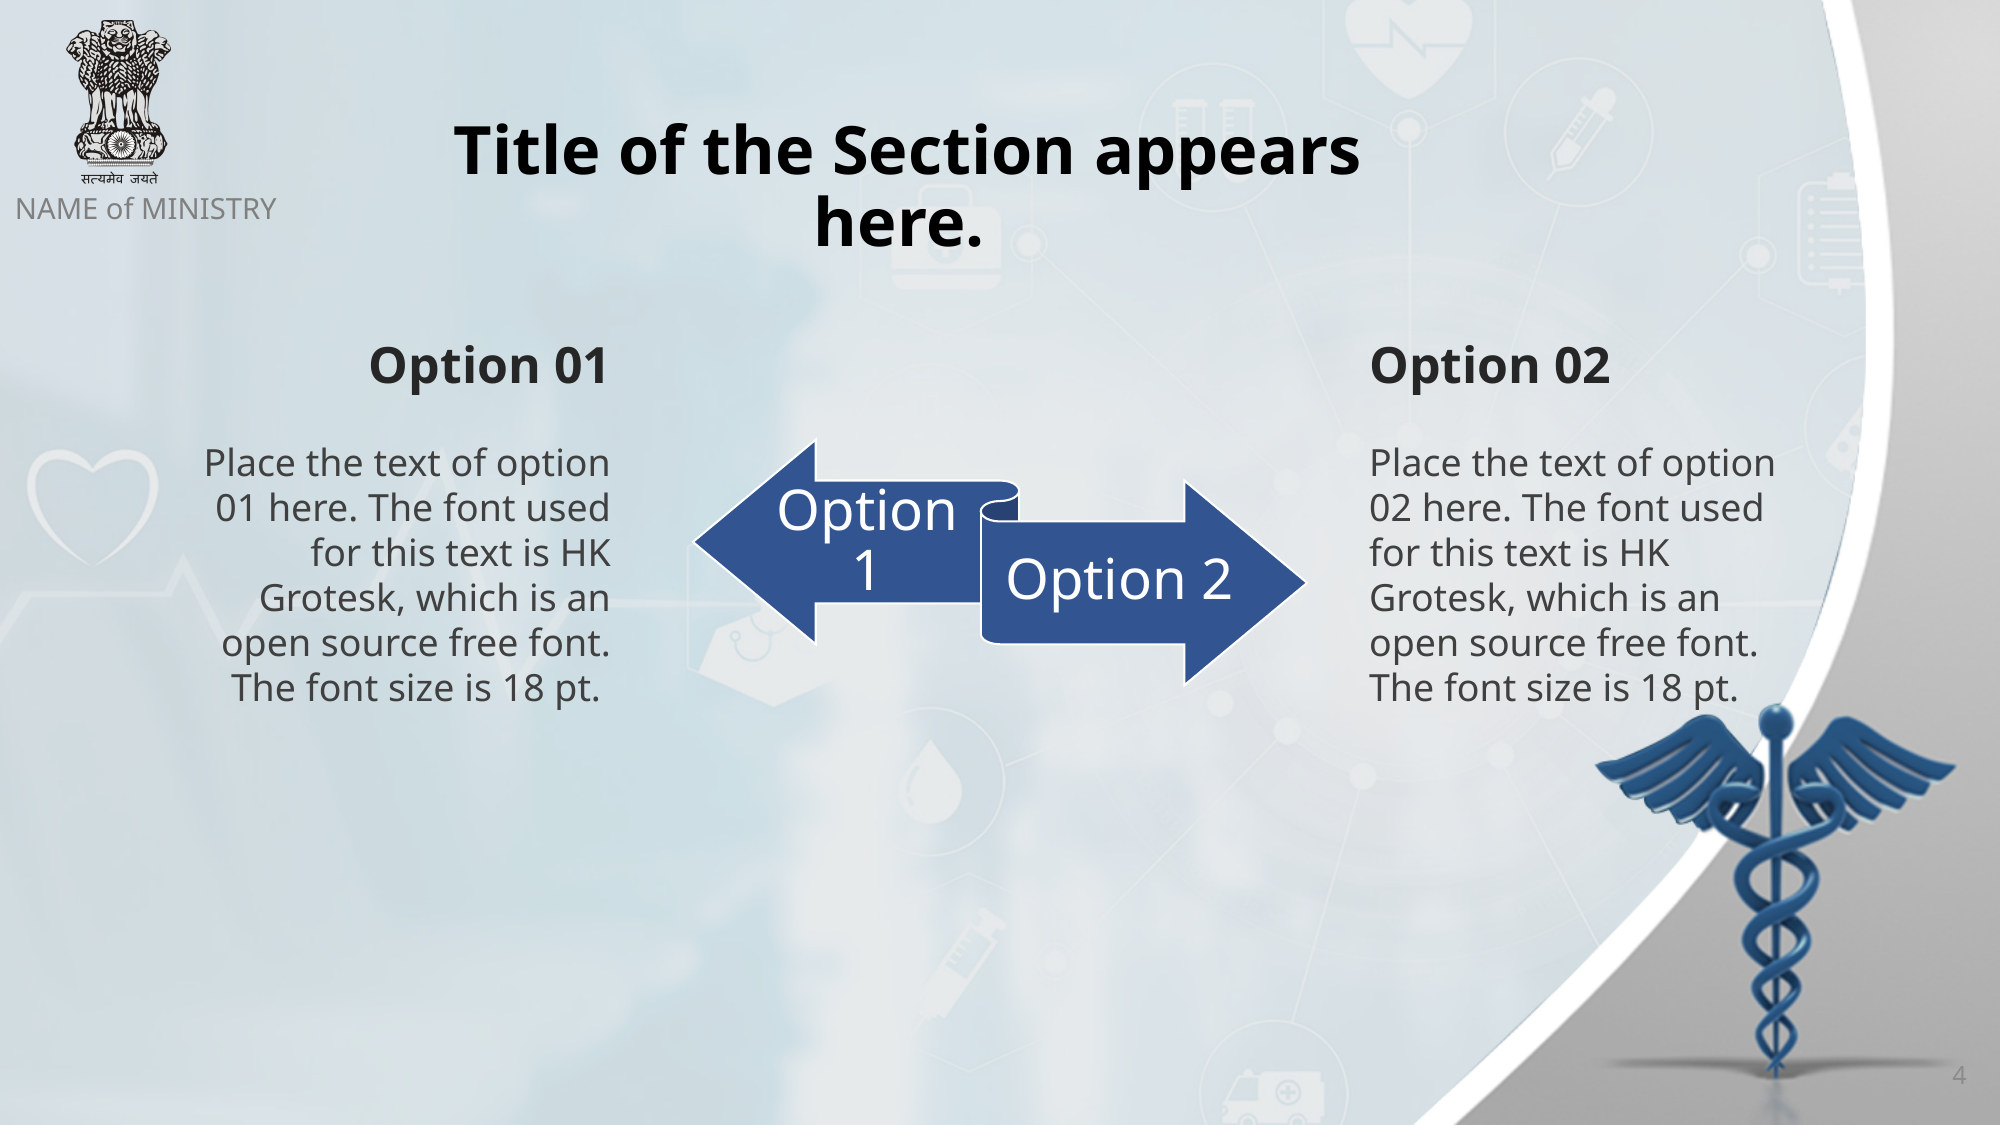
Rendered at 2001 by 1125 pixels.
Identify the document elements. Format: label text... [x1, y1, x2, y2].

text_box Option 01 Place the text of option 01 here. The font used for this text is HK Grotesk, which is an open source free font. The font size is 18 pt. [169, 326, 626, 761]
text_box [692, 240, 1308, 885]
text_box Title of the Section appears here. [397, 110, 1419, 269]
slide_number 4 [1531, 1046, 1982, 1107]
picture [0, 0, 2000, 1125]
text_box Option 02 Place the text of option 02 here. The font used for this text is HK Grotesk, which is an open source free font. The font size is 18 pt. [1354, 326, 1797, 761]
